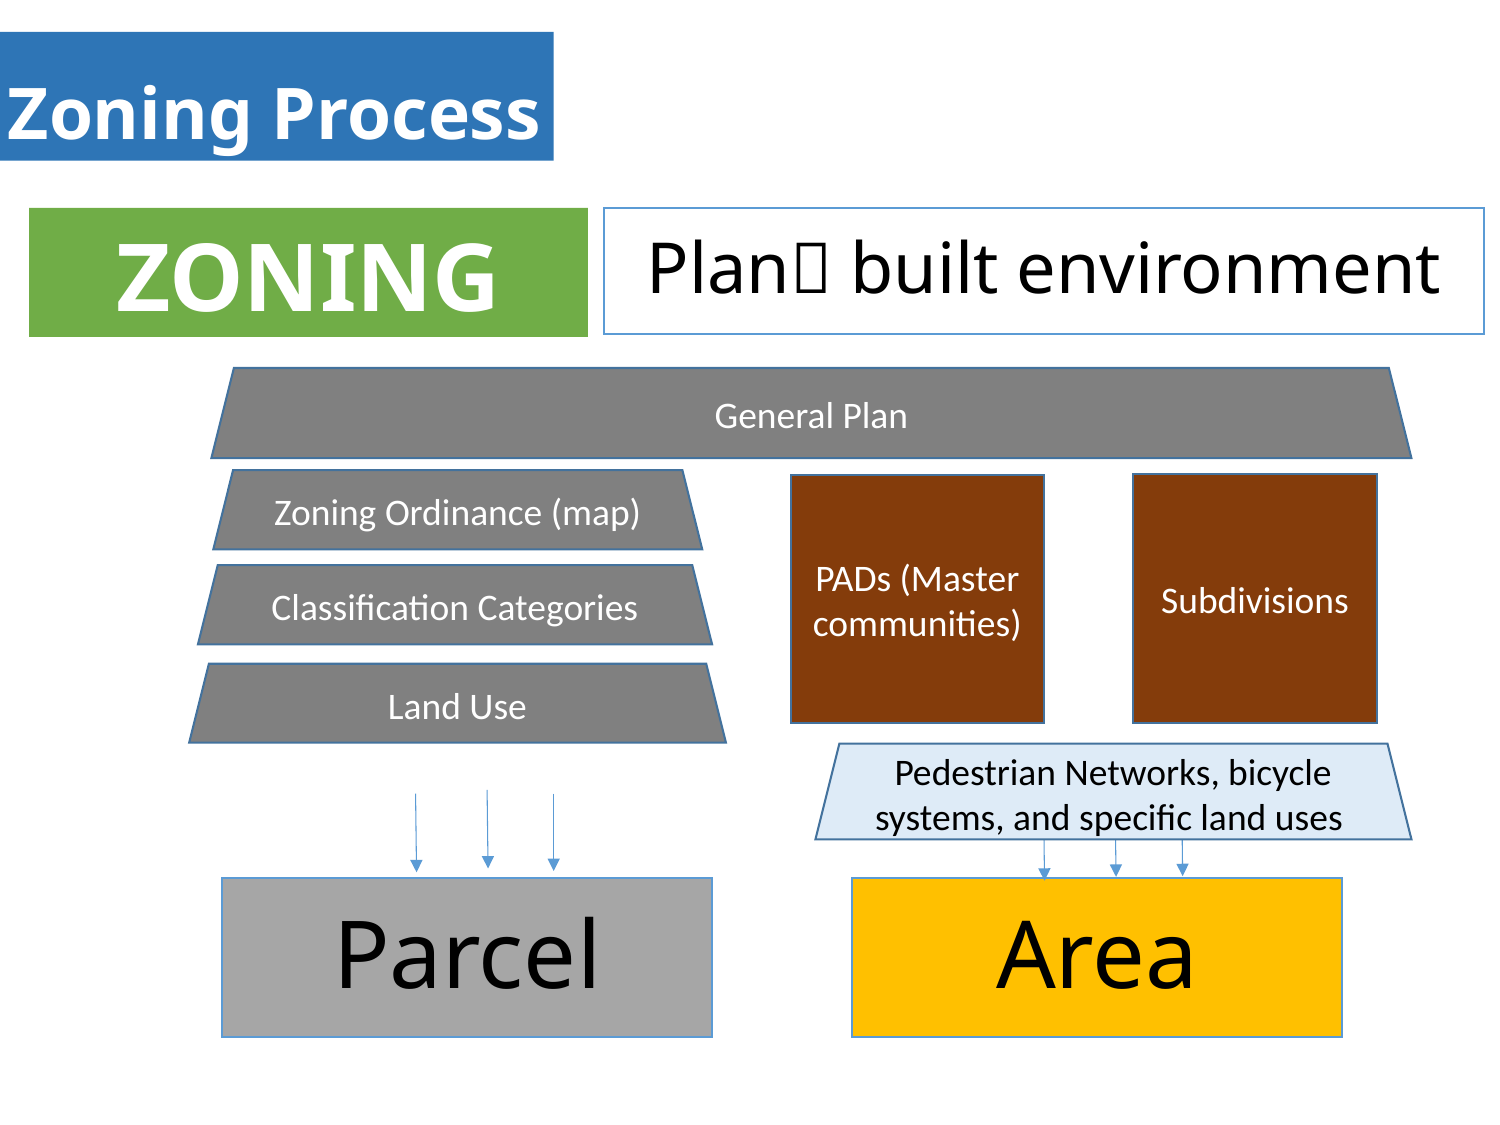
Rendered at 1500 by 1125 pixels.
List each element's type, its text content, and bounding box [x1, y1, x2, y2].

text_box PADs (Master communities) [790, 474, 1045, 724]
text_box Plan built environment [603, 207, 1485, 335]
text_box Pedestrian Networks, bicycle systems, and specific land uses [814, 742, 1413, 841]
text_box Classification Categories [196, 564, 714, 646]
text_box Subdivisions [1132, 473, 1378, 724]
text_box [415, 789, 554, 873]
text_box Area [851, 877, 1343, 1038]
text_box General Plan [210, 366, 1413, 460]
text_box Land Use [187, 662, 728, 744]
text_box Parcel [221, 877, 713, 1038]
text_box Zoning Process [0, 31, 554, 161]
text_box Zoning Ordinance (map) [211, 469, 704, 551]
text_box ZONING [29, 207, 588, 337]
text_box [1043, 797, 1183, 881]
